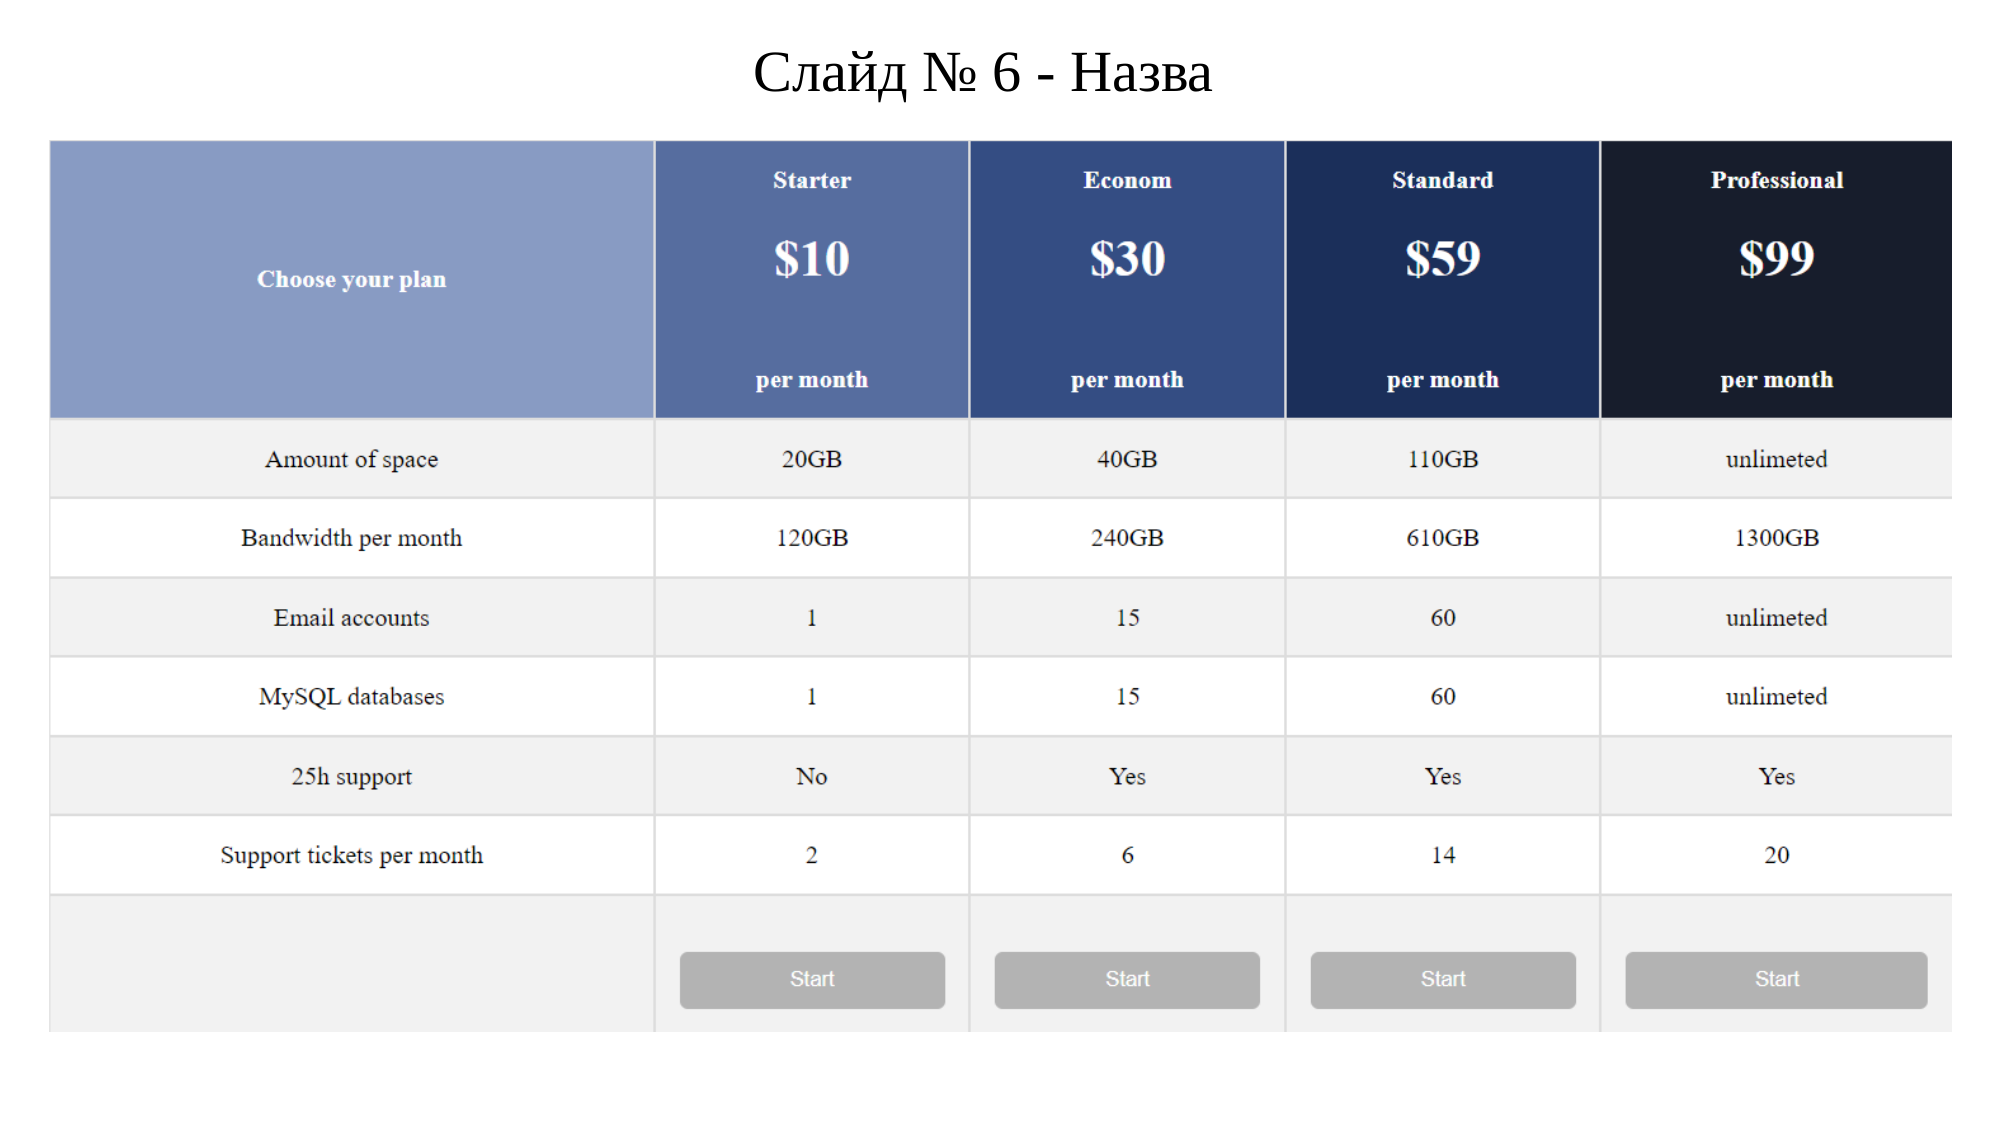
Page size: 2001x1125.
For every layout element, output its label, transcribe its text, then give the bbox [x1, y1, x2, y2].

text_box Слайд № 6 - Назва [746, 25, 1225, 111]
picture [48, 140, 1952, 1033]
